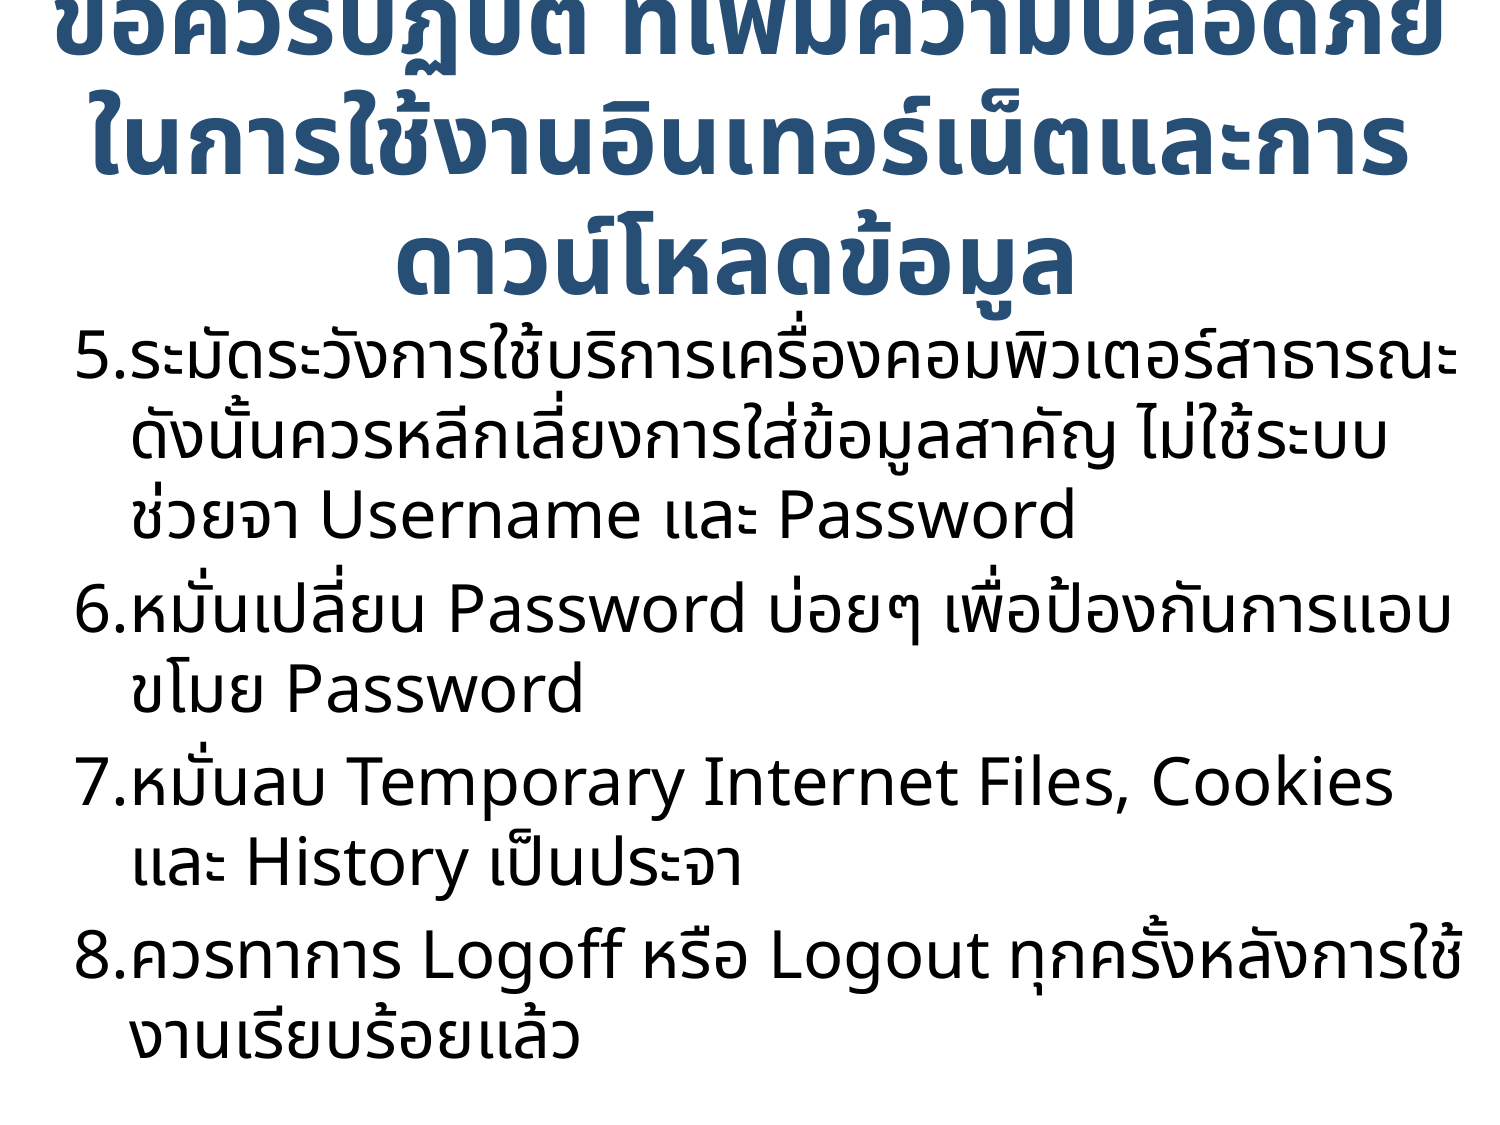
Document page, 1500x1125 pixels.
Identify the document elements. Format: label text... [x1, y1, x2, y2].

list 5.ระมัดระวังการใช้บริการเครื่องคอมพิวเตอร์สาธารณะ ดังนั้นควรหลีกเลี่ยงการใส่ข้อมูลสาคัญ ไม่ใช้ระบบช่วยจา Username และ Password 6.หมั่นเปลี่ยน Password บ่อยๆ เพื่อป้องกันการแอบขโมย Password 7.หมั่นลบ Temporary Internet Files, Cookies และ History เป็นประจา 8.ควรทาการ Logoff หรือ Logout ทุกครั้งหลังการใช้งานเรียบร้อยแล้ว [58, 304, 1500, 1125]
title ข้อควรปฏิบัติ ที่เพิ่มความปลอดภัย ในการใช้งานอินเทอร์เน็ตและการดาวน์โหลดข้อมูล [0, 0, 1500, 270]
